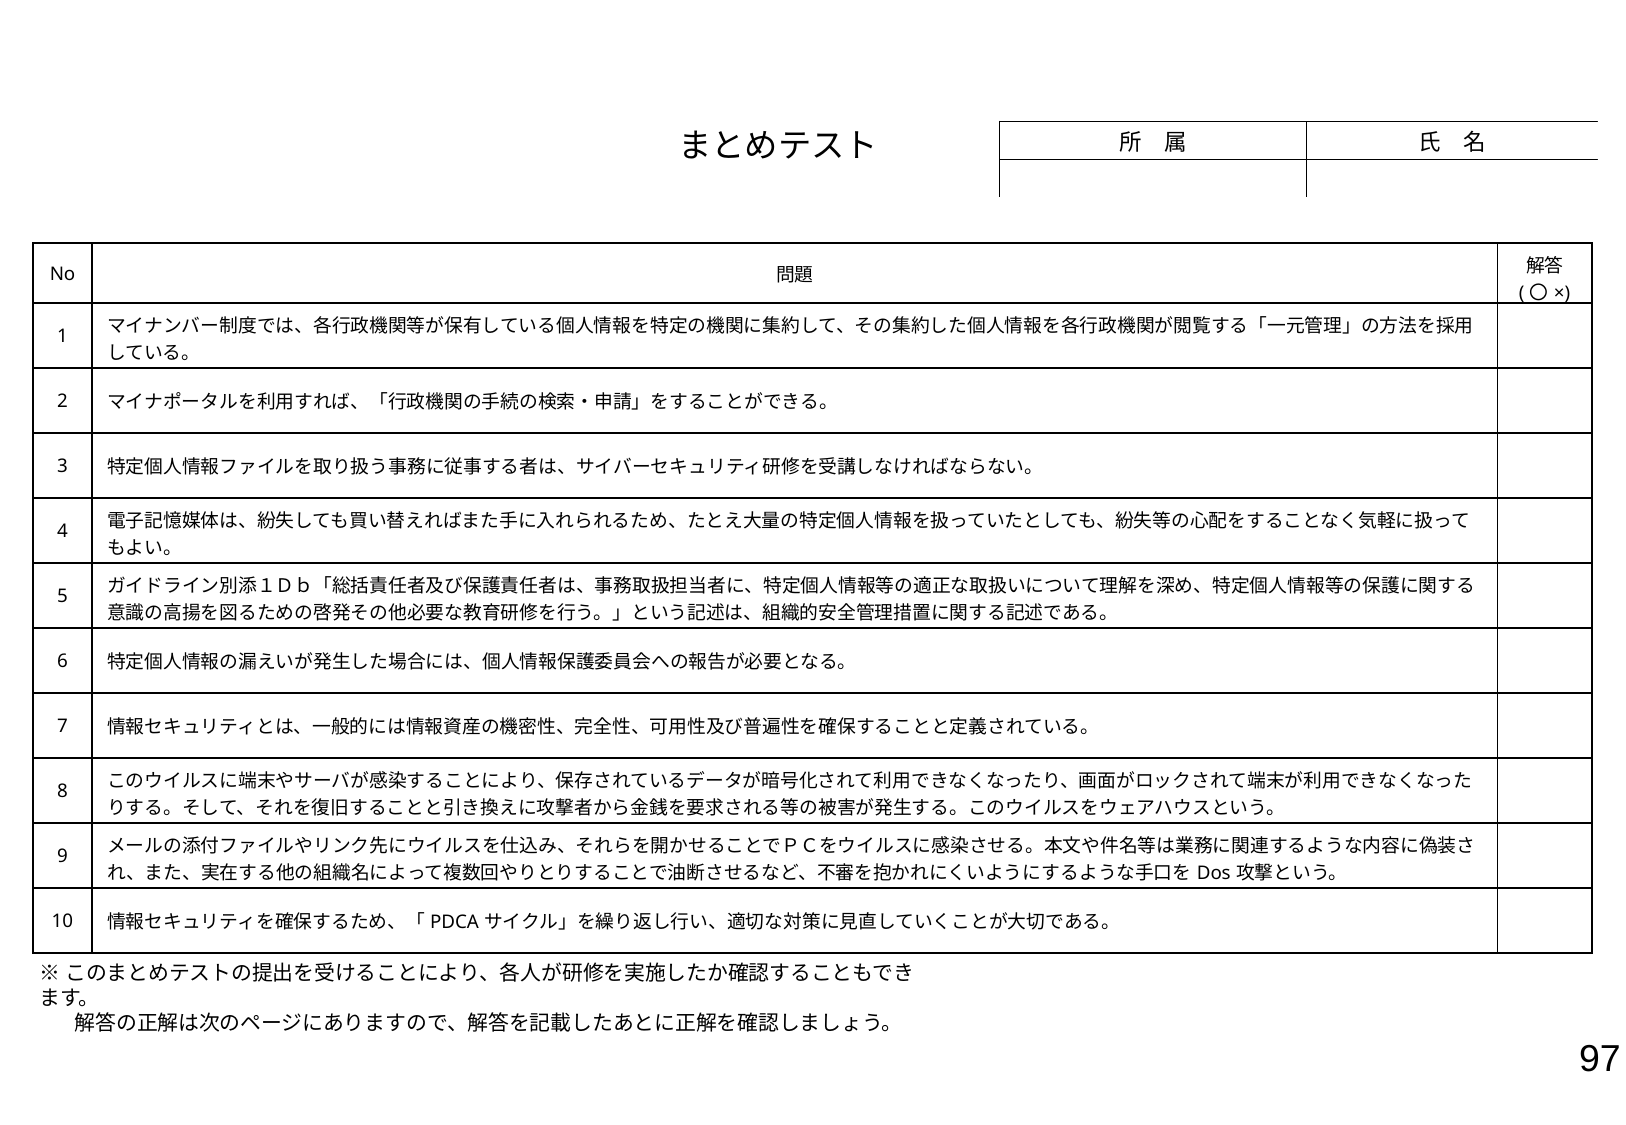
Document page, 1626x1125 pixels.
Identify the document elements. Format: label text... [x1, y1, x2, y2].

table_cell [1498, 824, 1591, 887]
text_box まとめテスト [672, 96, 908, 197]
table_cell 特定個人情報の漏えいが発生した場合には、個人情報保護委員会への報告が必要となる。 [93, 629, 1497, 692]
table_cell 7 [34, 694, 91, 757]
picture [998, 120, 1600, 199]
table_cell 3 [34, 434, 91, 497]
table_cell [1498, 369, 1591, 432]
table_cell 10 [34, 889, 91, 952]
table_cell このウイルスに端末やサーバが感染することにより、保存されているデータが暗号化されて利用できなくなったり、画面がロックされて端末が利用できなくなったりする。そして、それを復旧することと引き換えに攻撃者から金銭を要求される等の被害が発生する。このウイルスをウェアハウスという。 [93, 759, 1497, 822]
table_cell メールの添付ファイルやリンク先にウイルスを仕込み、それらを開かせることでＰＣをウイルスに感染させる。本文や件名等は業務に関連するような内容に偽装され、また、実在する他の組織名によって複数回やりとりすることで油断させるなど、不審を抱かれにくいようにするような手口をDos攻撃という。 [93, 824, 1497, 887]
table_cell 電子記憶媒体は、紛失しても買い替えればまた手に入れられるため、たとえ大量の特定個人情報を扱っていたとしても、紛失等の心配をすることなく気軽に扱ってもよい。 [93, 499, 1497, 562]
table_header 解答 (〇×) [1498, 244, 1591, 302]
table_cell ガイドライン別添１Ｄｂ「総括責任者及び保護責任者は、事務取扱担当者に、特定個人情報等の適正な取扱いについて理解を深め、特定個人情報等の保護に関する意識の高揚を図るための啓発その他必要な教育研修を行う。」という記述は、組織的安全管理措置に関する記述である。 [93, 564, 1497, 627]
table_header 問題 [93, 244, 1497, 302]
table_cell [1498, 889, 1591, 952]
table_cell [1498, 434, 1591, 497]
table_cell 8 [34, 759, 91, 822]
table_cell 1 [34, 304, 91, 367]
table_cell 6 [34, 629, 91, 692]
text_box ※このまとめテストの提出を受けることにより、各人が研修を実施したか確認することもできます。 解答の正解は次のページにありますので、解答を記載したあとに正解を確認しましょう。 [24, 952, 946, 1042]
table_cell [1498, 304, 1591, 367]
table_cell 情報セキュリティとは、一般的には情報資産の機密性、完全性、可用性及び普遍性を確保することと定義されている。 [93, 694, 1497, 757]
table_cell 5 [34, 564, 91, 627]
table_cell 情報セキュリティを確保するため、「PDCAサイクル」を繰り返し行い、適切な対策に見直していくことが大切である。 [93, 889, 1497, 952]
table_cell 2 [34, 369, 91, 432]
table_cell マイナポータルを利用すれば、「行政機関の手続の検索・申請」をすることができる。 [93, 369, 1497, 432]
table_cell [1498, 499, 1591, 562]
table_cell 特定個人情報ファイルを取り扱う事務に従事する者は、サイバーセキュリティ研修を受講しなければならない。 [93, 434, 1497, 497]
table_cell [1498, 564, 1591, 627]
table_cell [1498, 759, 1591, 822]
table_cell 9 [34, 824, 91, 887]
text_box 97 [1579, 1026, 1622, 1087]
table_header No [34, 244, 91, 302]
table_cell [1498, 629, 1591, 692]
table_cell [1498, 694, 1591, 757]
table_cell マイナンバー制度では、各行政機関等が保有している個人情報を特定の機関に集約して、その集約した個人情報を各行政機関が閲覧する「一元管理」の方法を採用している。 [93, 304, 1497, 367]
table_cell 4 [34, 499, 91, 562]
